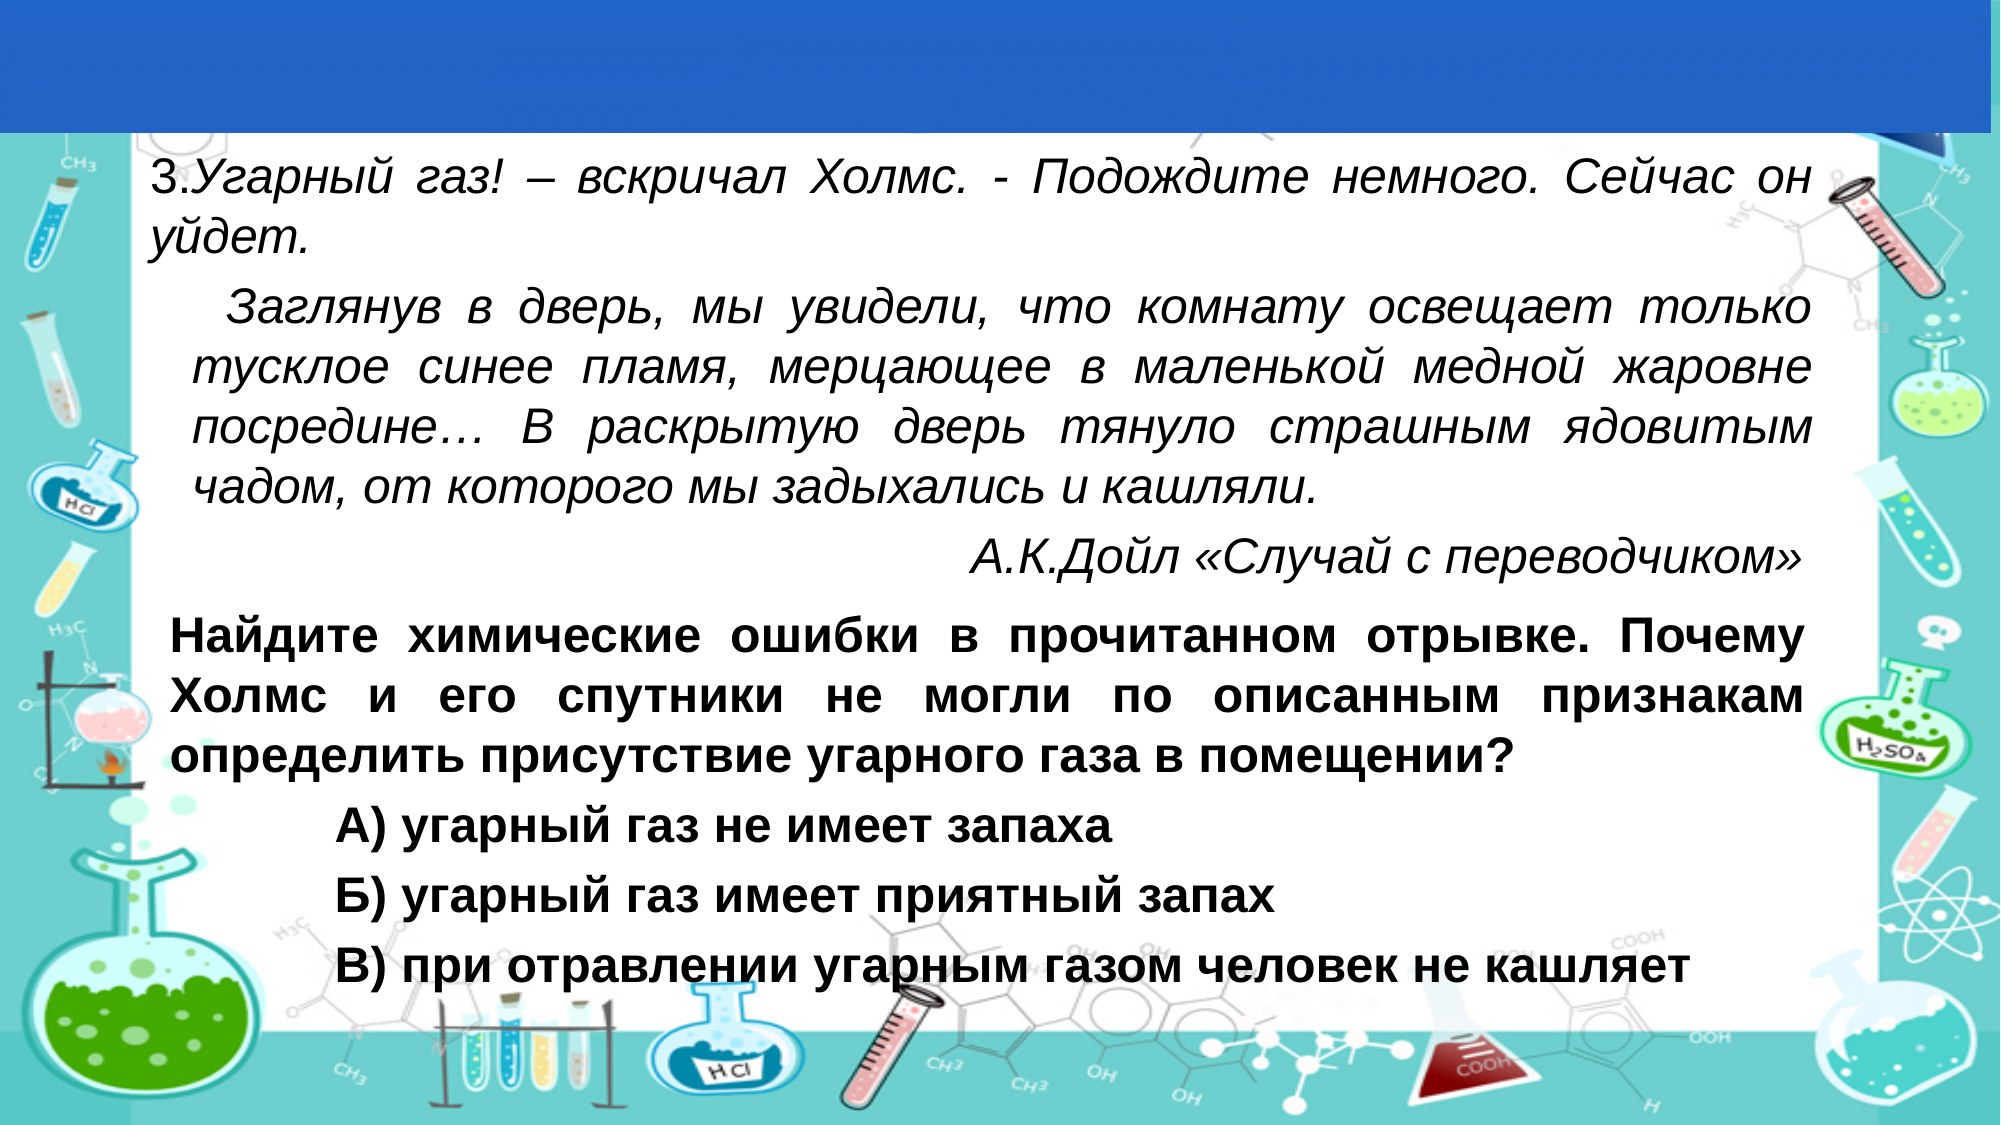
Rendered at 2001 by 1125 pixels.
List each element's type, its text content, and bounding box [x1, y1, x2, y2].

list 3.Угарный газ! – вскричал Холмс. - Подождите немного. Сейчас он уйдет. Заглянув в дверь, мы увидели, что комнату освещает только тусклое синее пламя, мерцающее в маленькой медной жаровне посредине… В раскрытую дверь тянуло страшным ядовитым чадом, от которого мы задыхались и кашляли. А.К.Дойл «Случай с переводчиком» [135, 144, 1829, 1004]
picture [0, 0, 2001, 1125]
text_box Найдите химические ошибки в прочитанном отрывке. Почему Холмс и его спутники не могли по описанным признакам определить присутствие угарного газа в помещении? А) угарный газ не имеет запаха Б) угарный газ имеет приятный запах В) при отравлении угарным газом человек не кашляет [154, 595, 1821, 1032]
